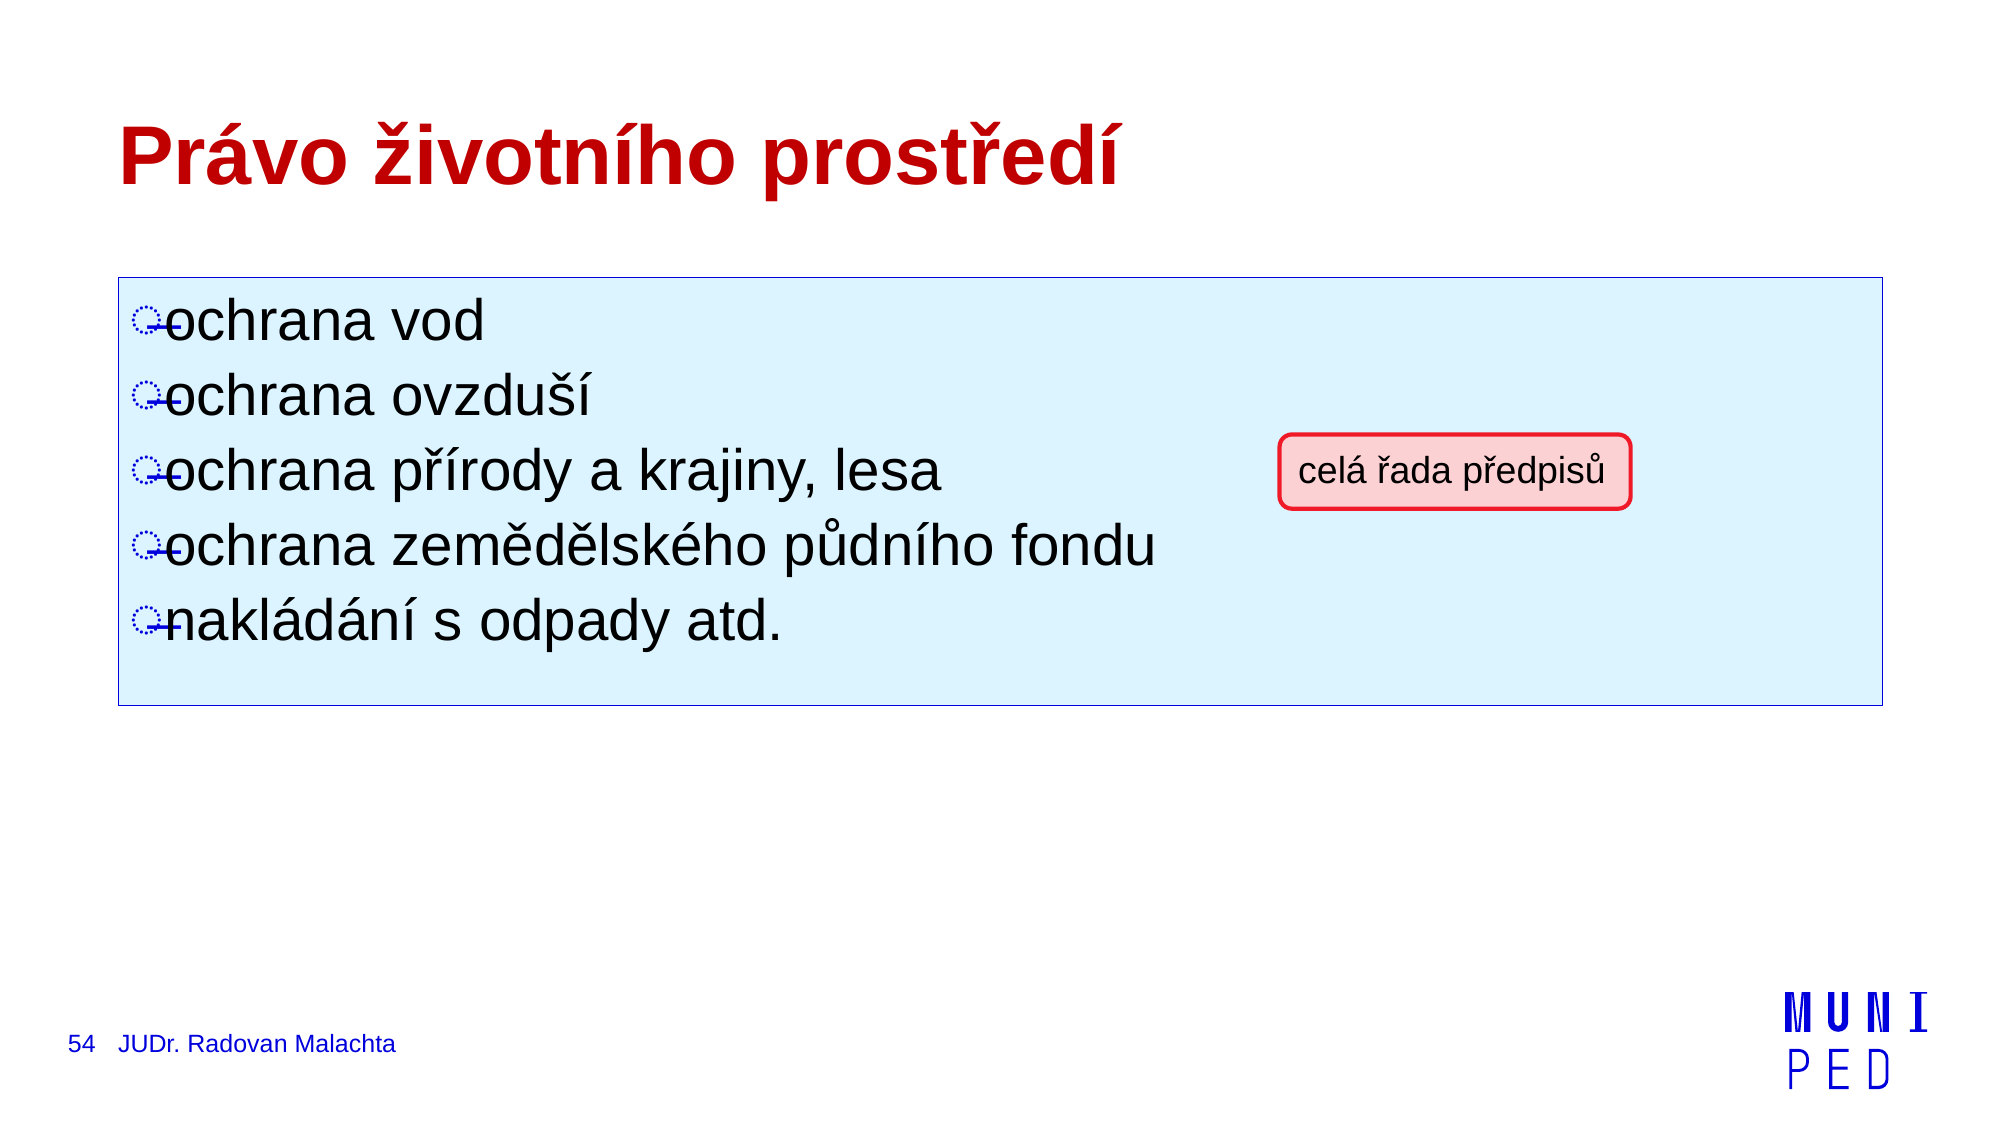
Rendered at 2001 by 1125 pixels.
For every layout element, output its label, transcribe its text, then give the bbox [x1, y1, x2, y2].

slide_number 54 [67, 1021, 110, 1063]
text_box celá řada předpisů [1277, 432, 1633, 511]
footer JUDr. Radovan Malachta [118, 1021, 1418, 1063]
list ochrana vod ochrana ovzduší ochrana přírody a krajiny, lesa ochrana zemědělského půdního fondu nakládání s odpady atd. [118, 277, 1883, 706]
title Právo životního prostředí [118, 118, 1883, 193]
